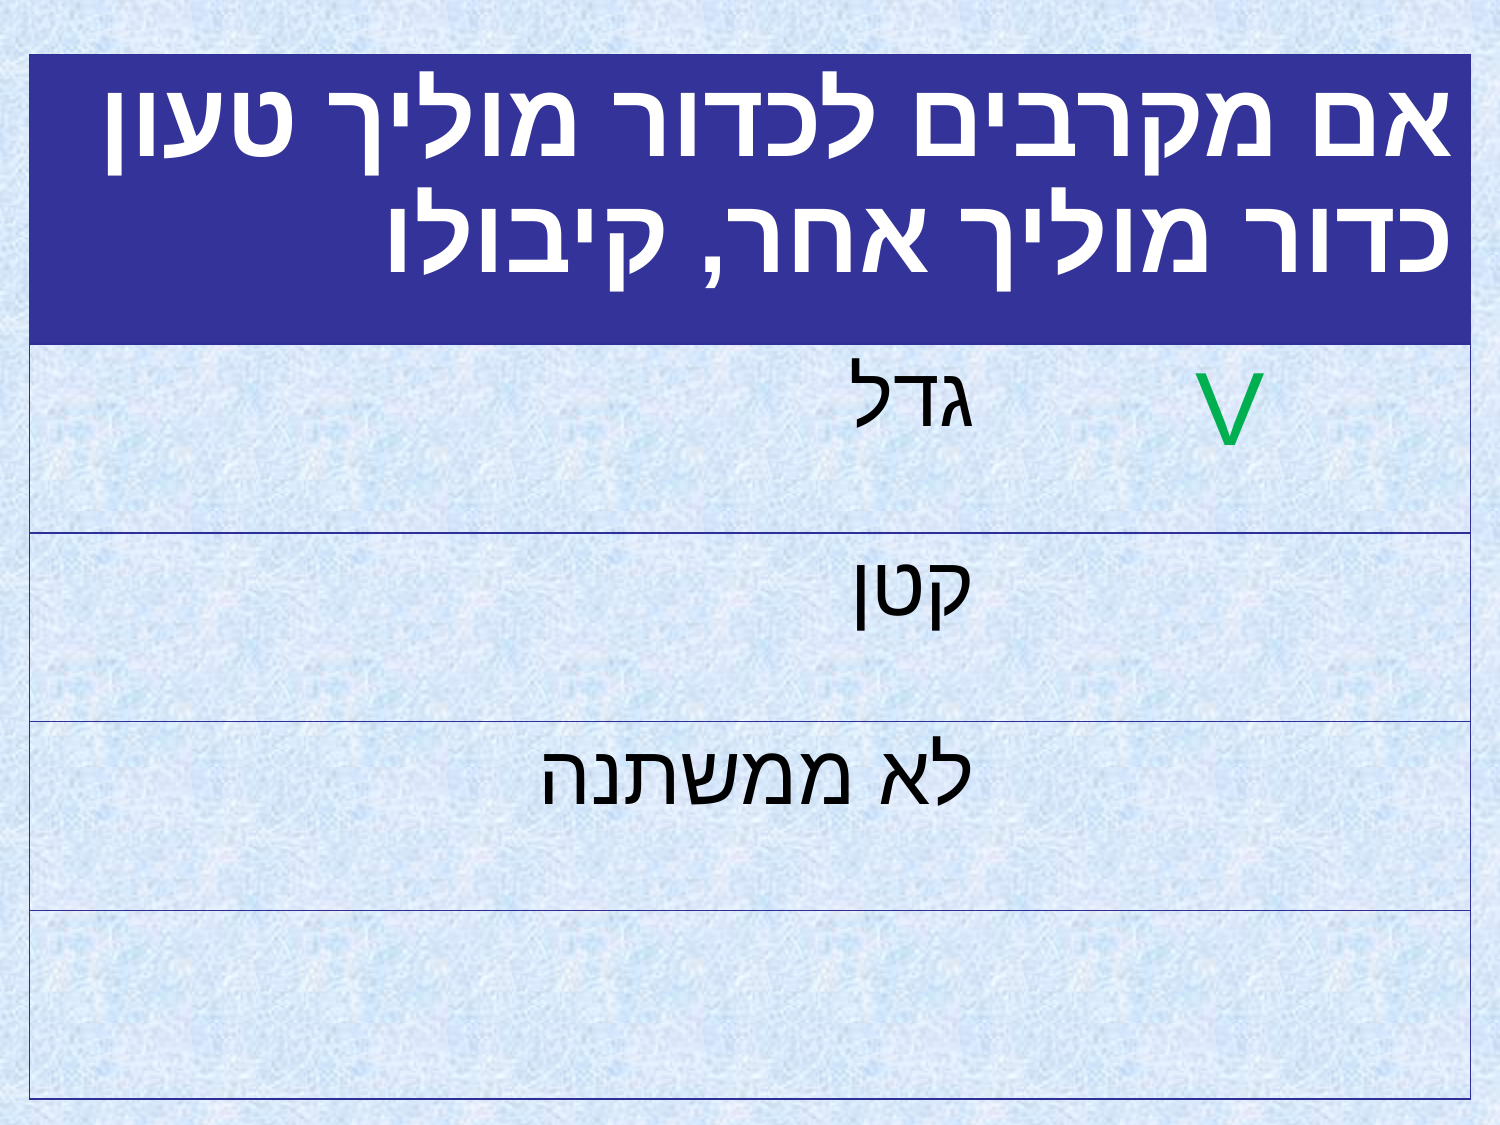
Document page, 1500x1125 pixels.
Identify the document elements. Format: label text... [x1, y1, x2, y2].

table_cell [990, 722, 1470, 910]
table_cell [30, 911, 990, 1098]
table_cell גדל [30, 345, 990, 532]
table_cell לא ממשתנה [30, 722, 990, 910]
table_cell קטן [30, 534, 990, 721]
table_cell [990, 534, 1470, 721]
table_cell [990, 911, 1470, 1098]
picture [0, 0, 1500, 1125]
table_cell V [990, 345, 1470, 532]
table_header אם מקרבים לכדור מוליך טעון כדור מוליך אחר, קיבולו [30, 55, 1470, 343]
